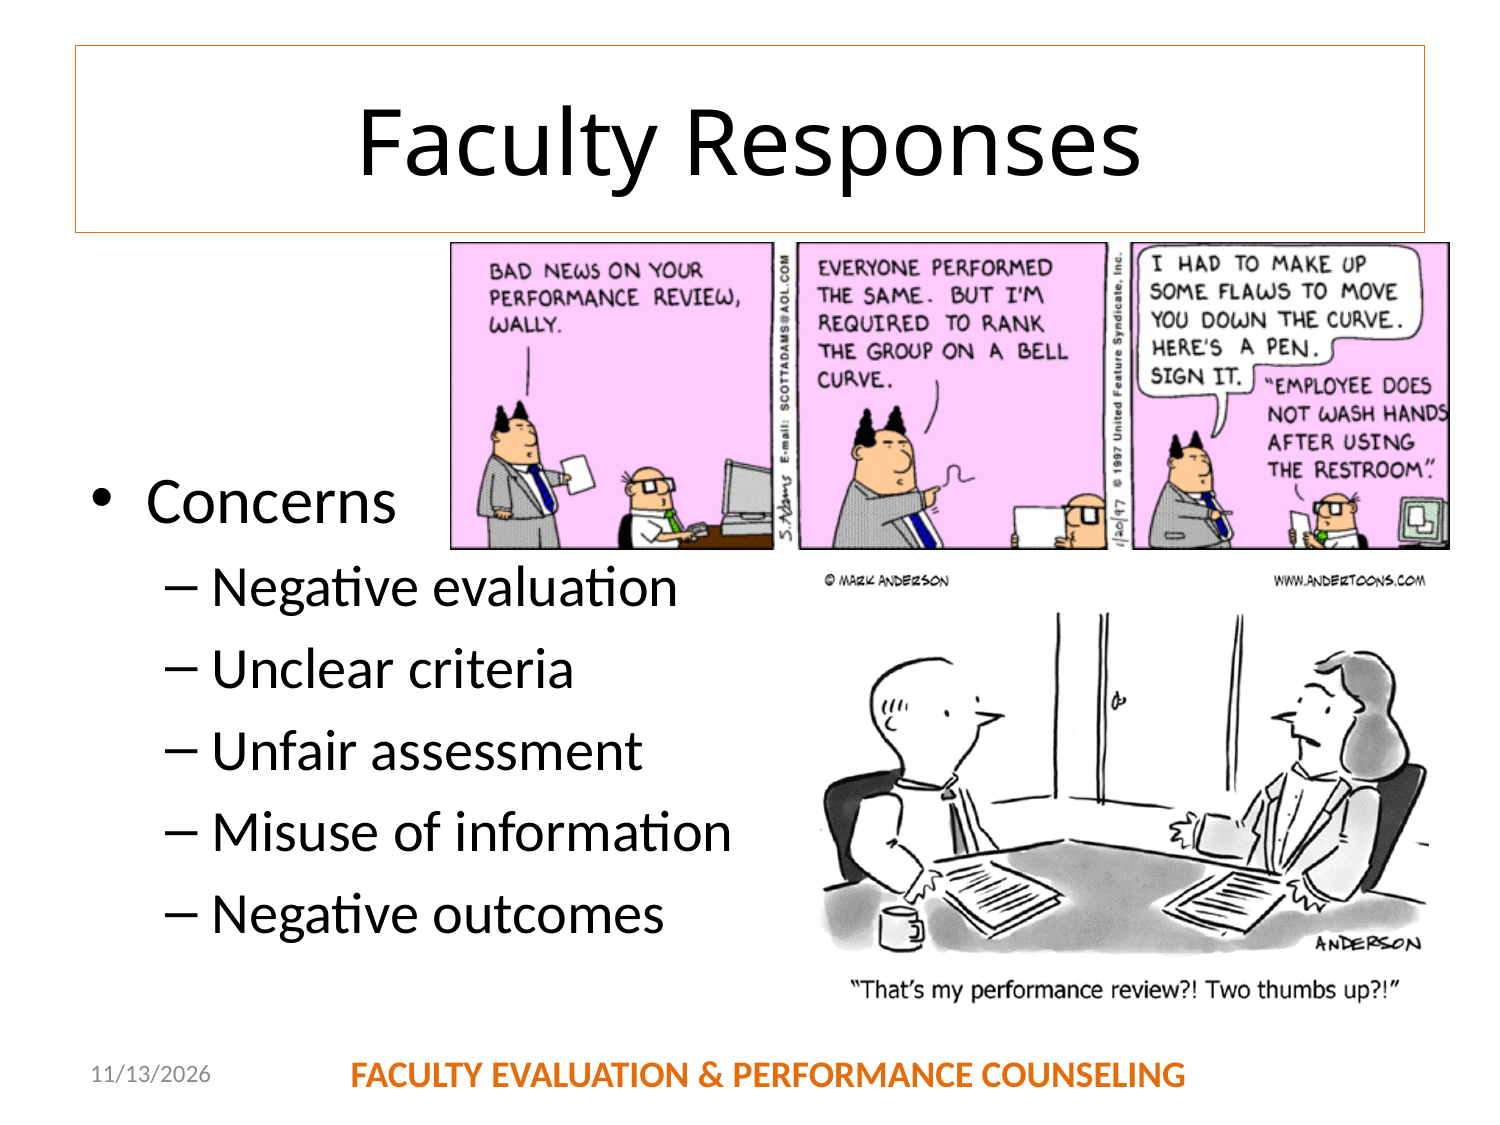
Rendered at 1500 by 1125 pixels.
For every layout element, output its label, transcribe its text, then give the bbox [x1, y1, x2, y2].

list Concerns Negative evaluation Unclear criteria Unfair assessment Misuse of information Negative outcomes [75, 262, 1425, 1005]
title Faculty Responses [75, 45, 1425, 233]
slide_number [75, 1042, 324, 1103]
footer FACULTY EVALUATION & PERFORMANCE COUNSELING [324, 1042, 1213, 1103]
picture [449, 241, 1451, 551]
picture [820, 570, 1429, 1028]
